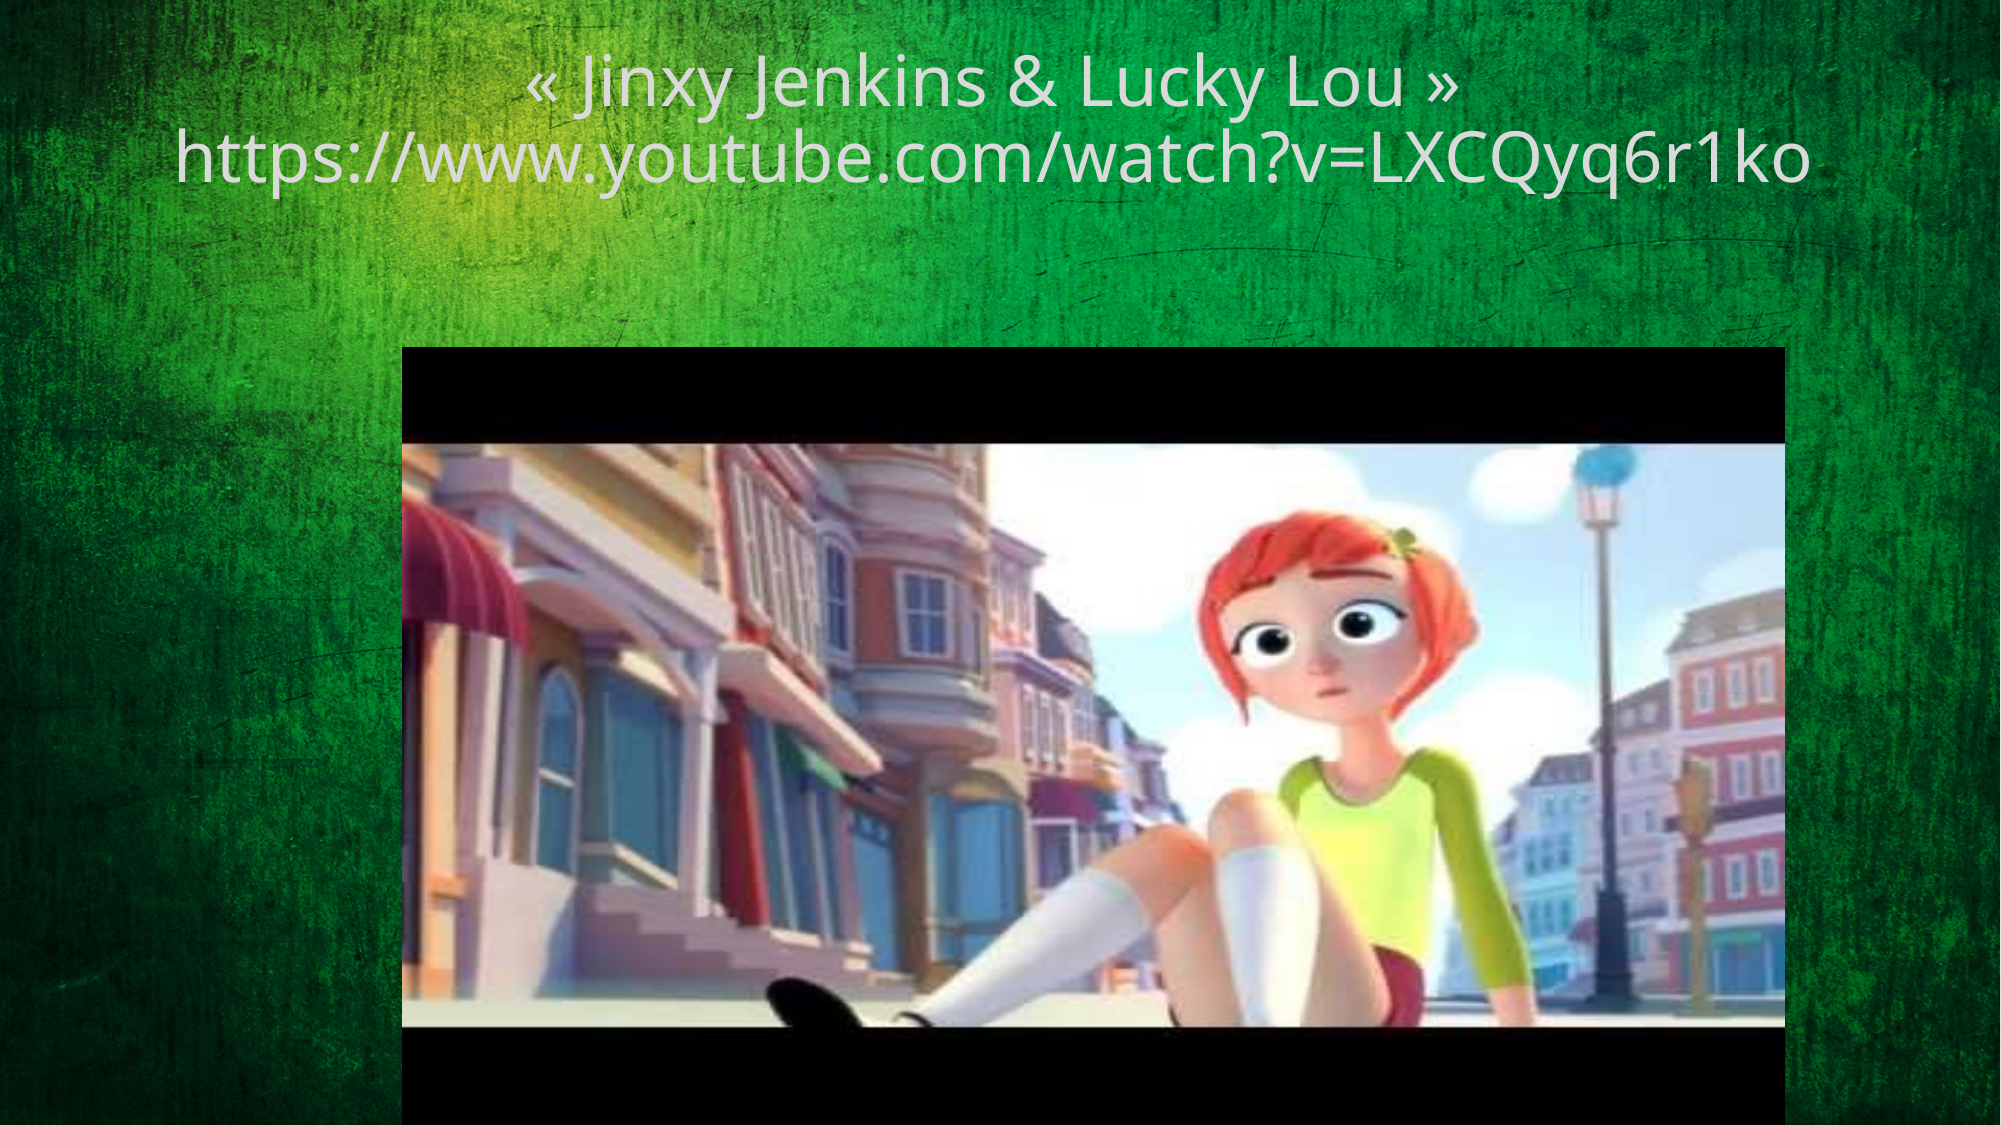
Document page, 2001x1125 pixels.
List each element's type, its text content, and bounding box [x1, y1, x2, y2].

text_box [401, 346, 1786, 1125]
picture [0, 0, 2001, 1125]
title « Jinxy Jenkins & Lucky Lou » https://www.youtube.com/watch?v=LXCQyq6r1ko [131, 13, 1857, 231]
